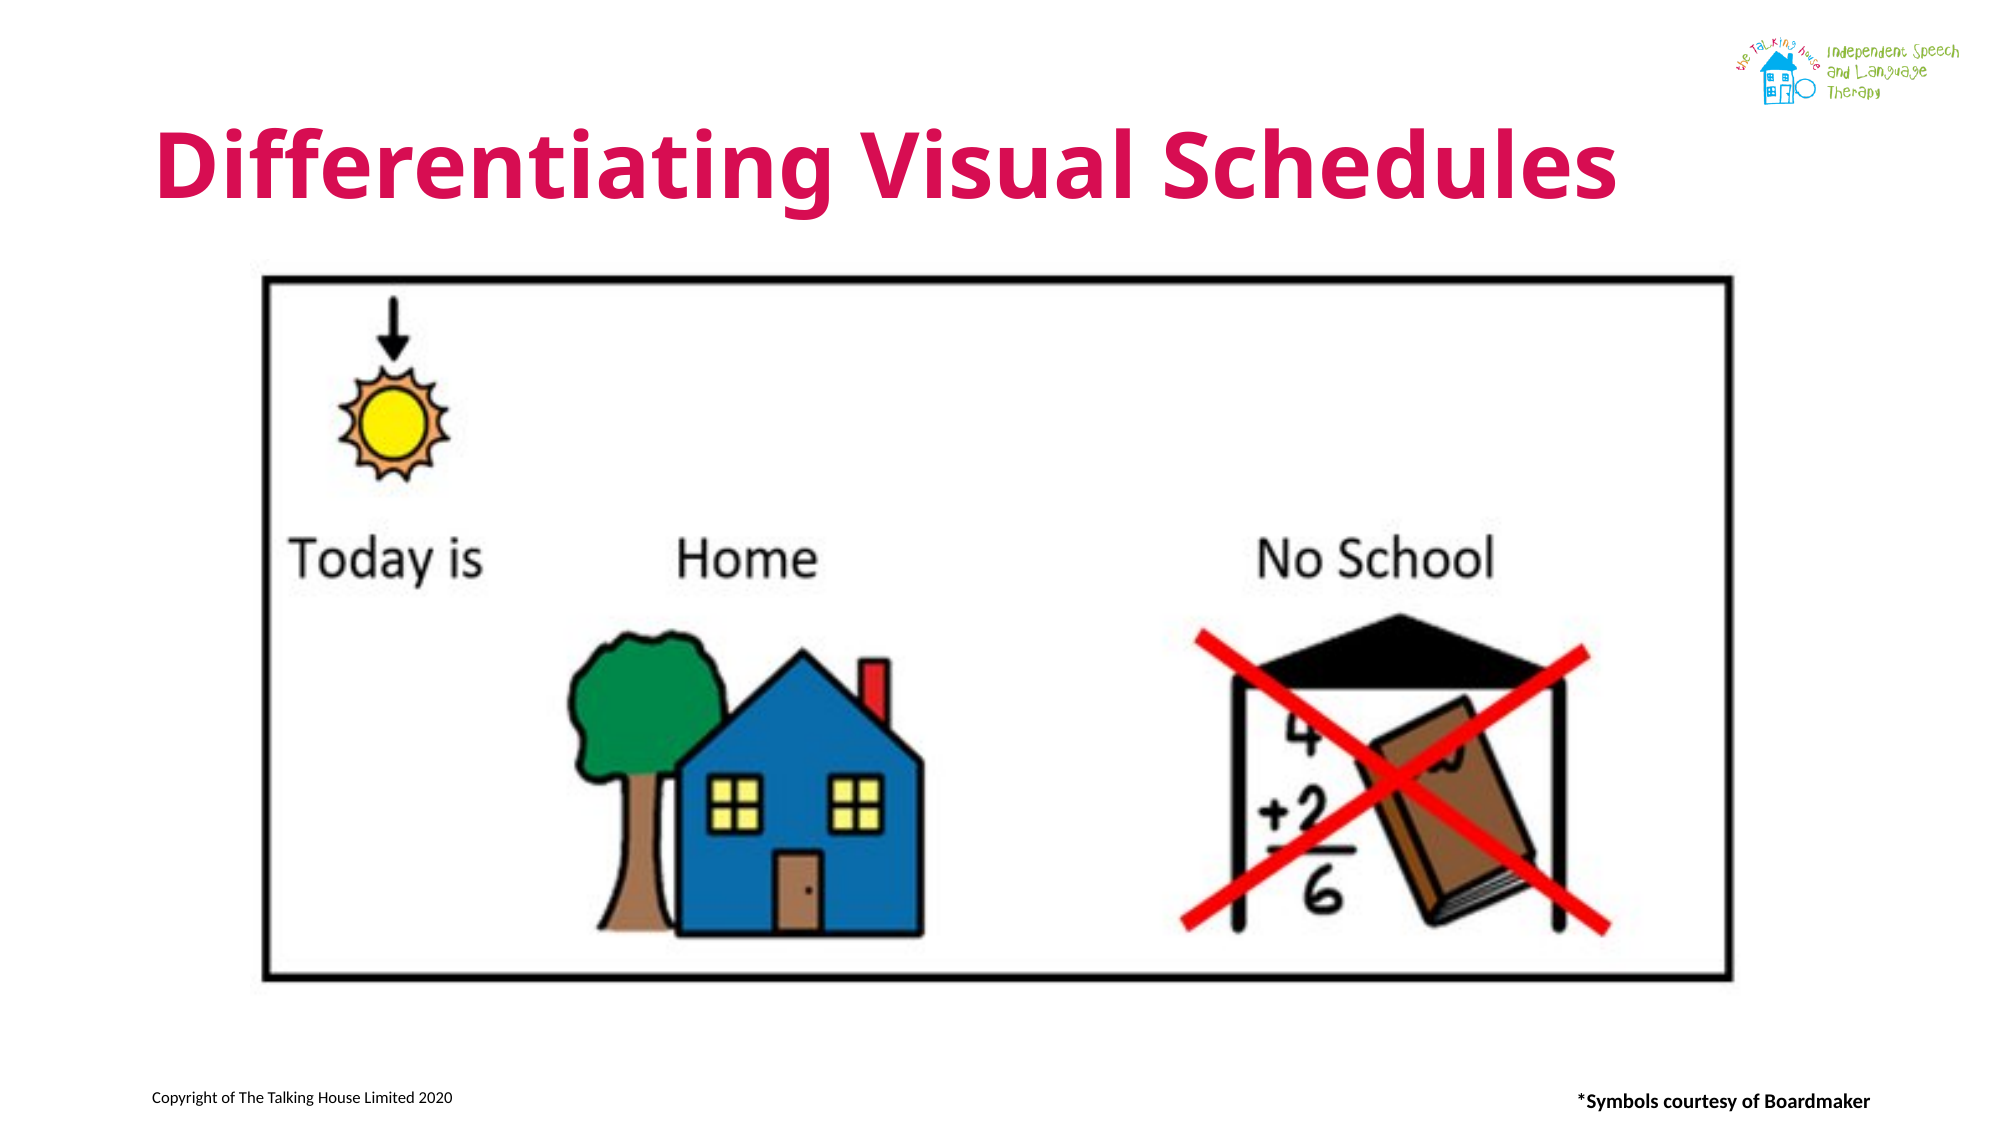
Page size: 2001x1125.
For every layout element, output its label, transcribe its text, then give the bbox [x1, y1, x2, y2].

title Differentiating Visual Schedules [137, 59, 1863, 278]
picture [1731, 35, 1966, 106]
text_box *Symbols courtesy of Boardmaker [1135, 1079, 1886, 1120]
text_box Copyright of The Talking House Limited 2020 [137, 1079, 888, 1115]
picture [250, 259, 1750, 1000]
